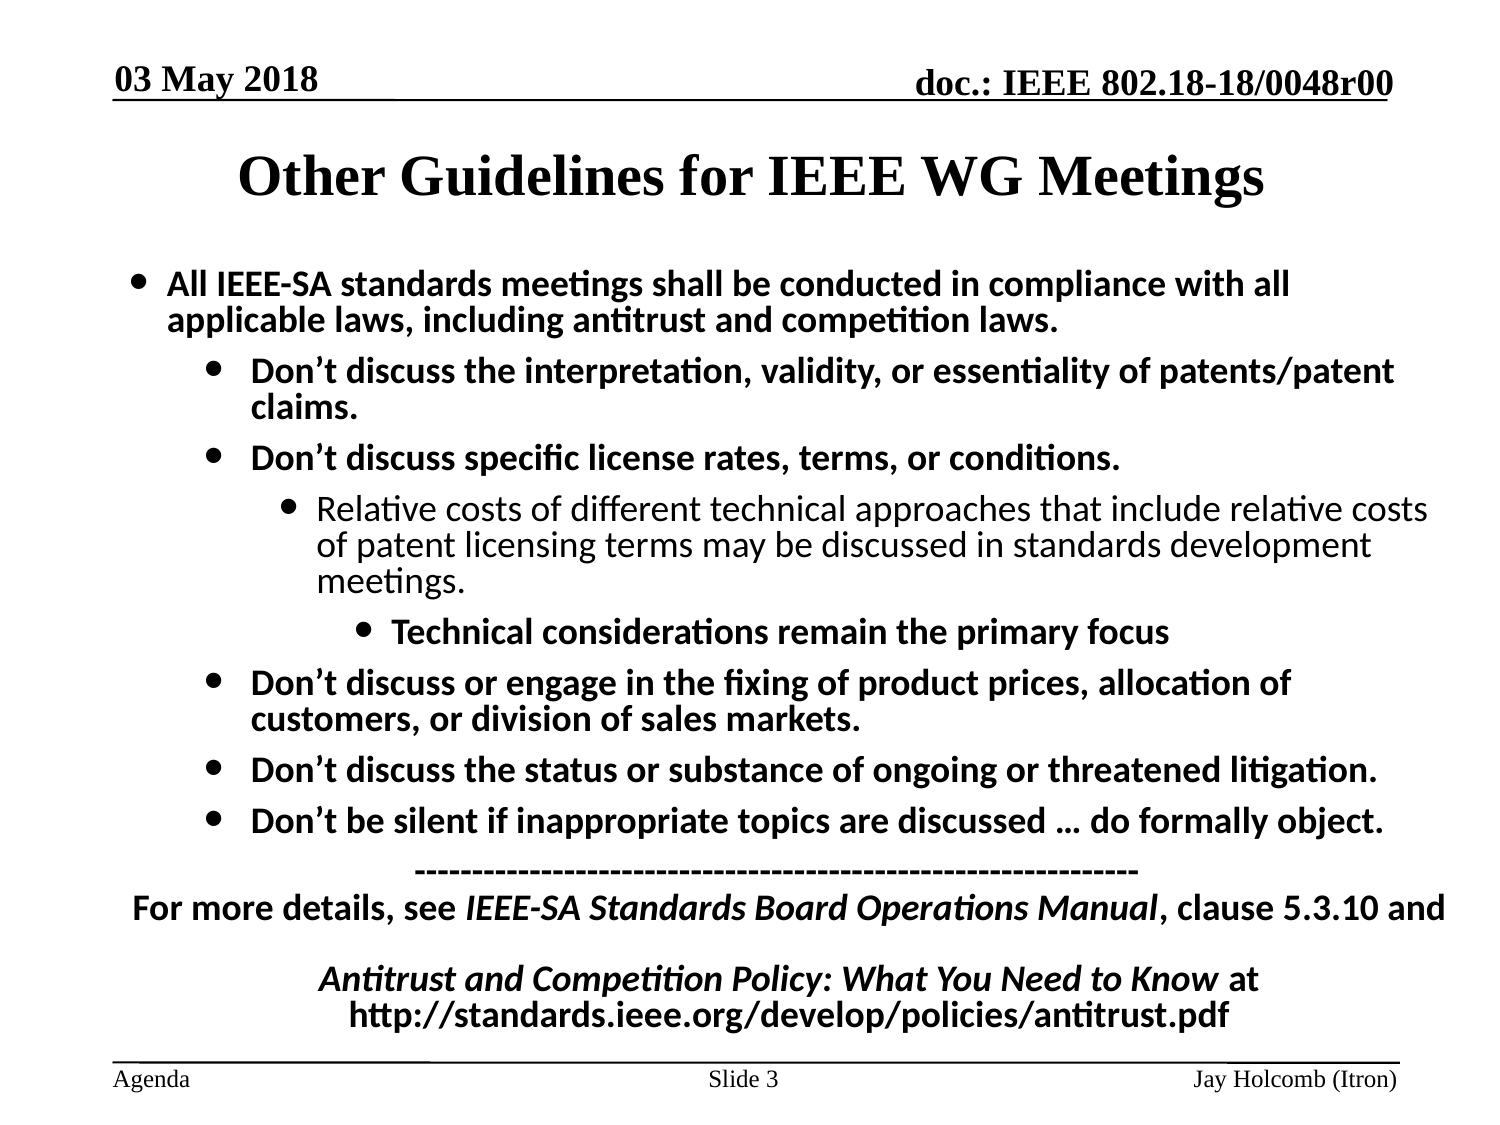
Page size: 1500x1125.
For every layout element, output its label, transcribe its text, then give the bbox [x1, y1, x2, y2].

text_box All IEEE-SA standards meetings shall be conducted in compliance with all applicable laws, including antitrust and competition laws. Don’t discuss the interpretation, validity, or essentiality of patents/patent claims. Don’t discuss specific license rates, terms, or conditions. Relative costs of different technical approaches that include relative costs of patent licensing terms may be discussed in standards development meetings. Technical considerations remain the primary focus Don’t discuss or engage in the fixing of product prices, allocation of customers, or division of sales markets. Don’t discuss the status or substance of ongoing or threatened litigation. Don’t be silent if inappropriate topics are discussed … do formally object. --------------------------------------------------------------- For more details, see IEEE-SA Standards Board Operations Manual, clause 5.3.10 and Antitrust and Competition Policy: What You Need to Know at http://standards.ieee.org/develop/policies/antitrust.pdf [114, 224, 1465, 1063]
slide_number Slide 3 [687, 1061, 800, 1123]
footer Jay Holcomb (Itron) [874, 1063, 1398, 1093]
title Other Guidelines for IEEE WG Meetings [105, 163, 1398, 246]
text_box [87, 37, 1438, 163]
